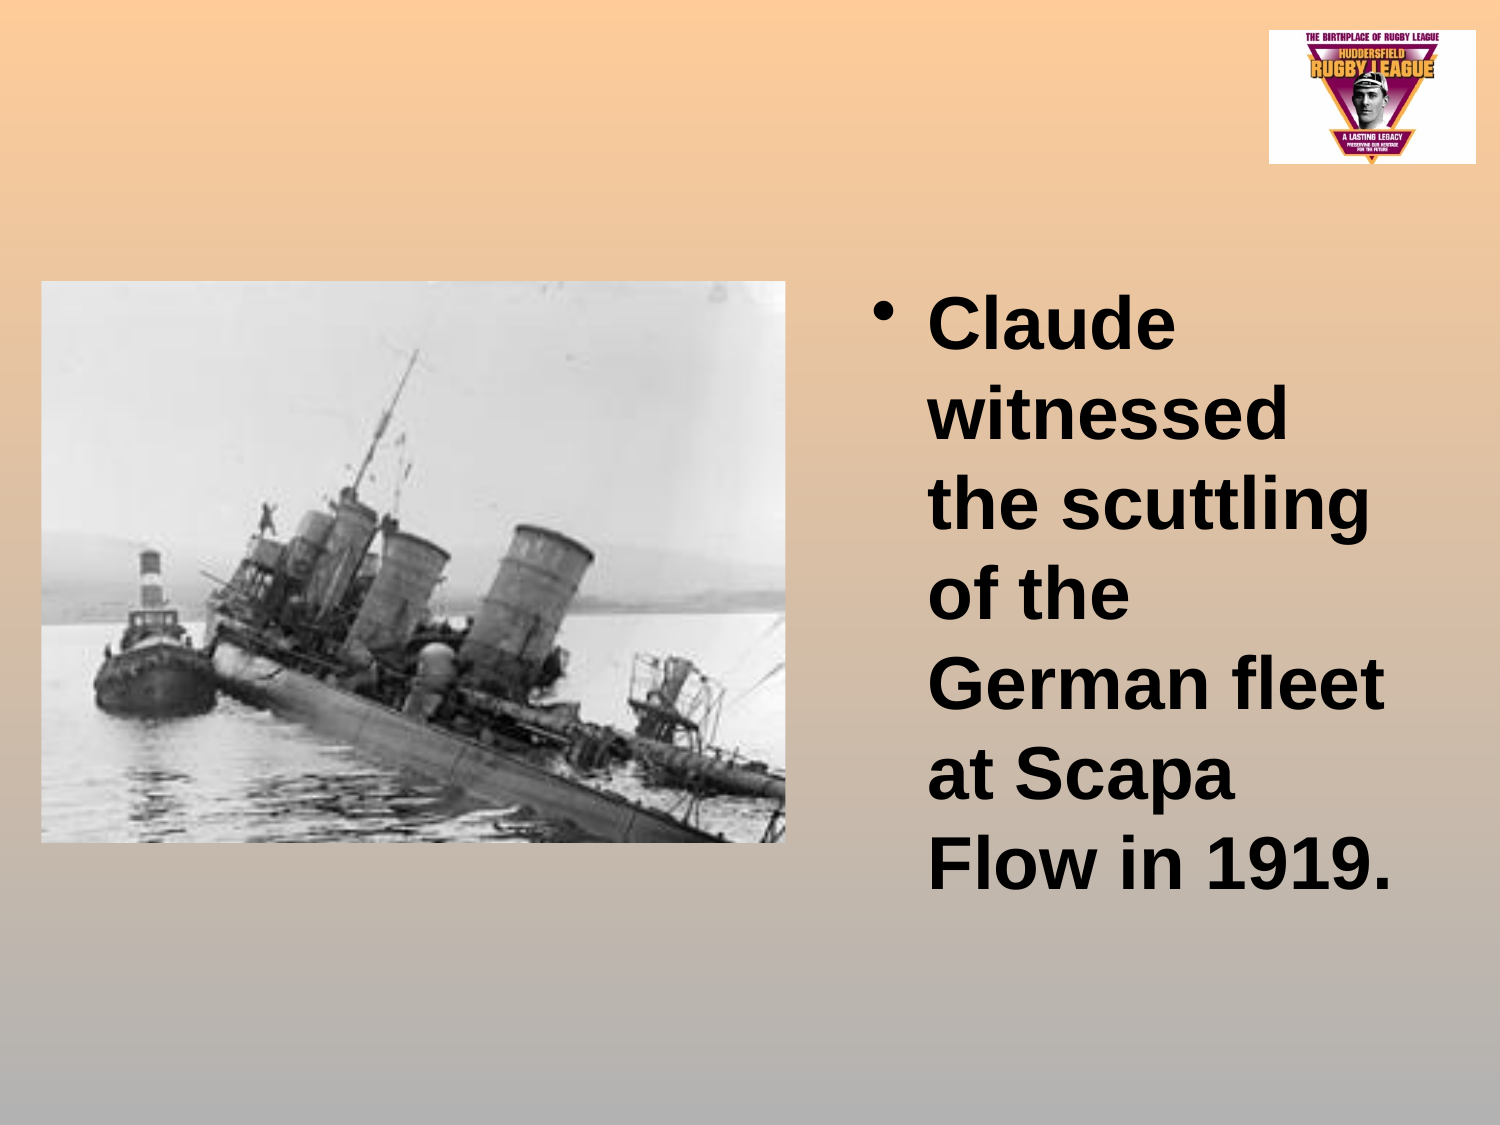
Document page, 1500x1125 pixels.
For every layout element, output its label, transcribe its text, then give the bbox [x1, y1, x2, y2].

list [40, 278, 786, 843]
picture [1269, 30, 1476, 164]
list Claude witnessed the scuttling of the German fleet at Scapa Flow in 1919. [856, 267, 1425, 1035]
